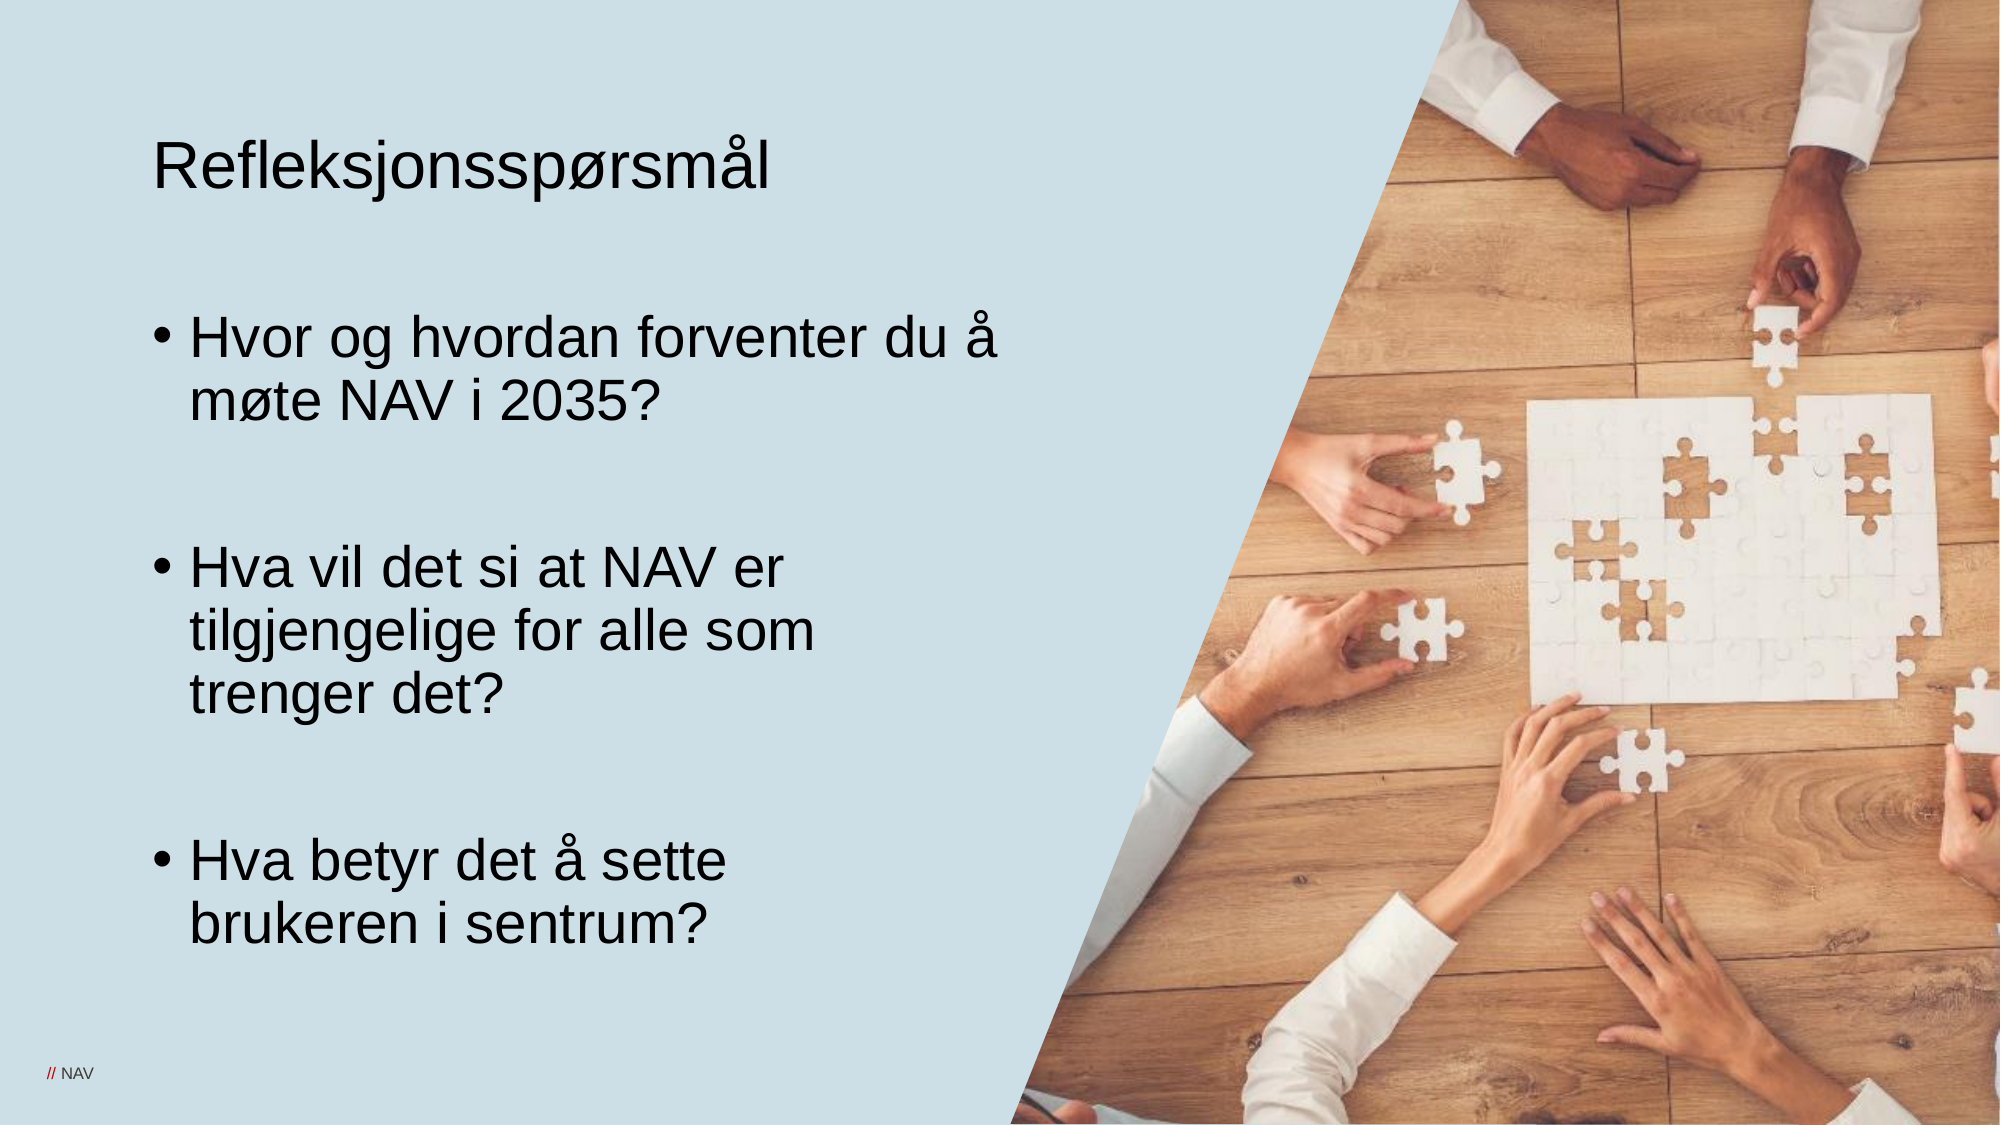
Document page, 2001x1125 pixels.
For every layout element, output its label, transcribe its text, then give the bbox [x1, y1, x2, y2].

picture [1010, 0, 2000, 1125]
list Hvor og hvordan forventer du å møte NAV i 2035? Hva vil det si at NAV er tilgjengelige for alle som trenger det? Hva betyr det å sette brukeren i sentrum? [137, 299, 1010, 1014]
title Refleksjonsspørsmål [137, 79, 1010, 255]
